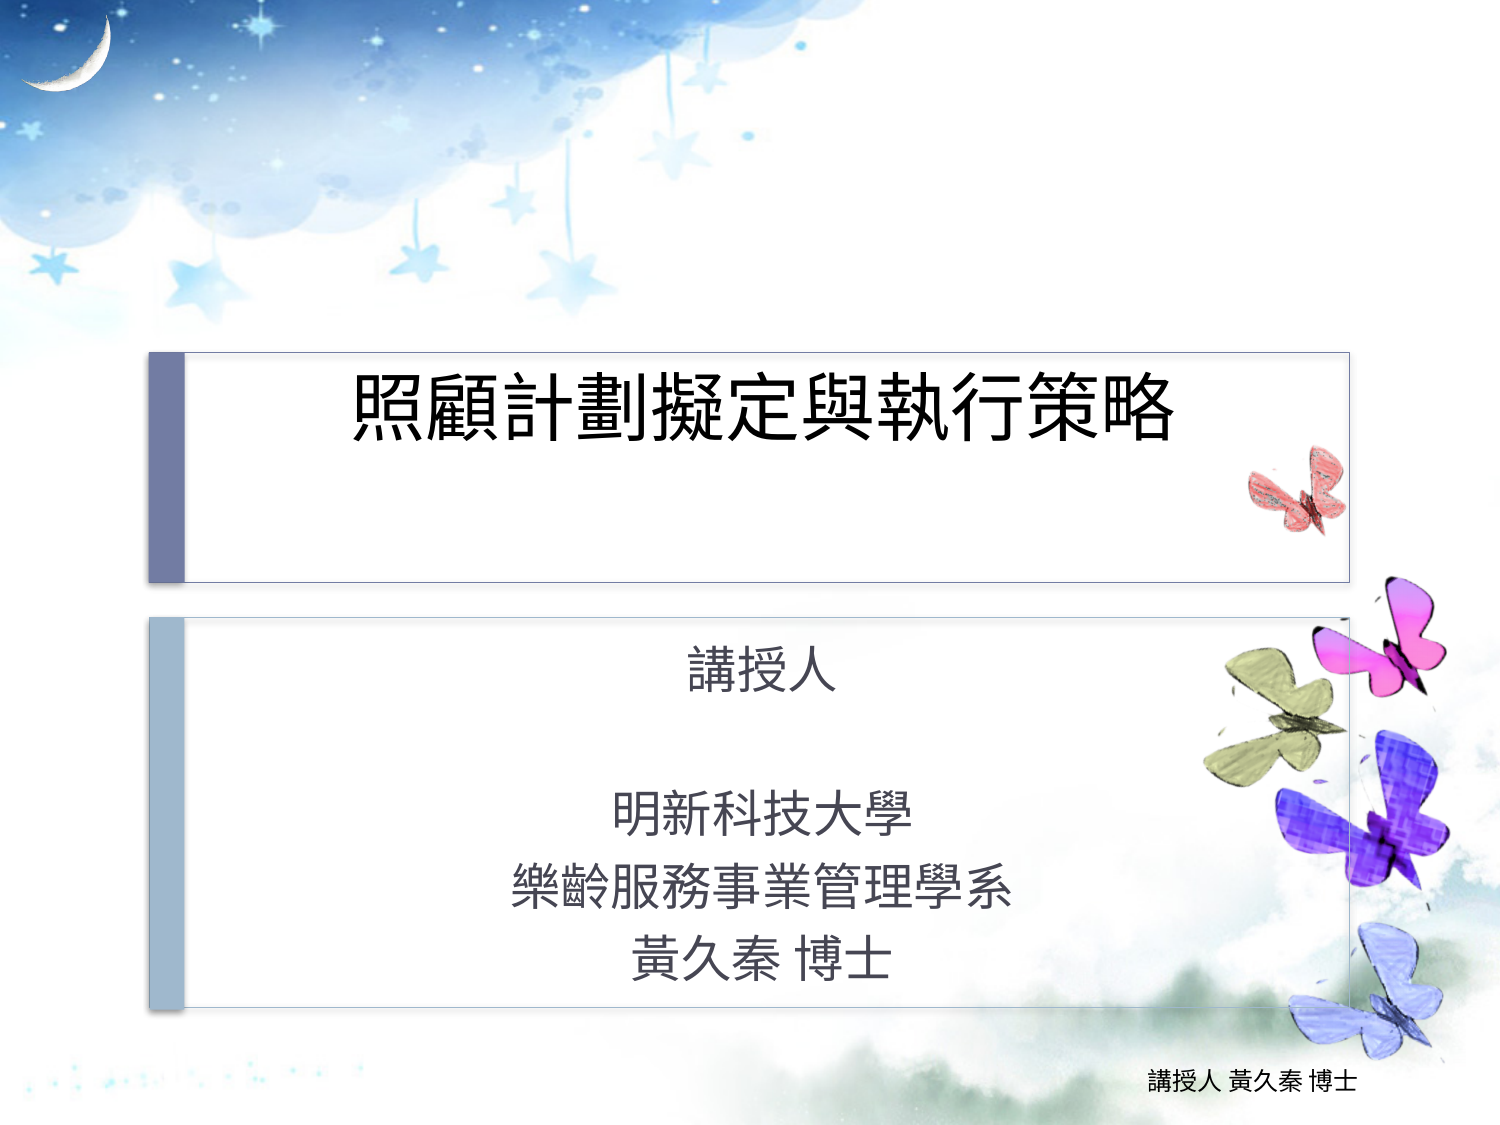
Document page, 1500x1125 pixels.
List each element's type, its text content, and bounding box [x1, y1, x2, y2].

subtitle 講授人 明新科技大學 樂齡服務事業管理學系 黃久秦 博士 [200, 630, 1325, 999]
picture [0, 0, 1500, 1125]
title 照顧計劃擬定與執行策略 [200, 352, 1325, 583]
